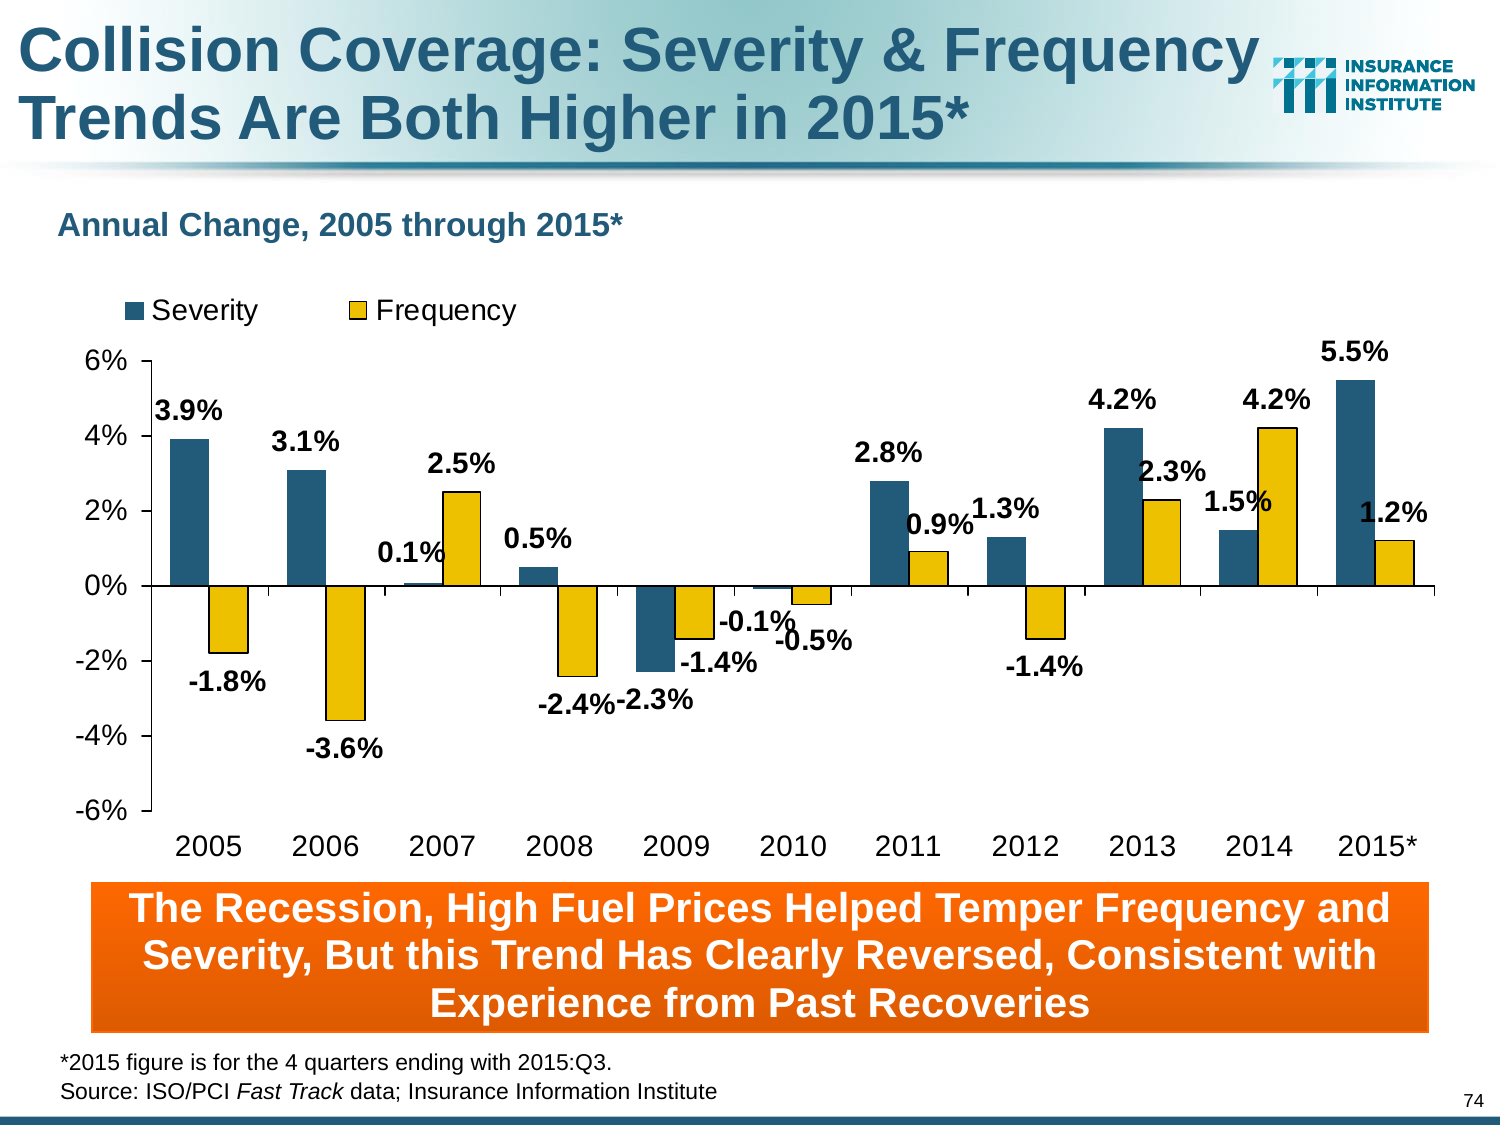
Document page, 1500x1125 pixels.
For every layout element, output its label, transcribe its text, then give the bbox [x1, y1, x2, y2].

text_box The Recession, High Fuel Prices Helped Temper Frequency and Severity, But this Trend Has Clearly Reversed, Consistent with Experience from Past Recoveries [92, 888, 1429, 1032]
text_box Annual Change, 2005 through 2015* [56, 207, 1406, 244]
picture [0, 0, 1500, 189]
title Collision Coverage: Severity & Frequency Trends Are Both Higher in 2015* [10, 14, 1357, 157]
slide_number 74 [1410, 1091, 1485, 1112]
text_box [62, 262, 1482, 880]
text_box *2015 figure is for the 4 quarters ending with 2015:Q3. Source: ISO/PCI Fast Track data; Insurance Information Institute [0, 1018, 1198, 1125]
